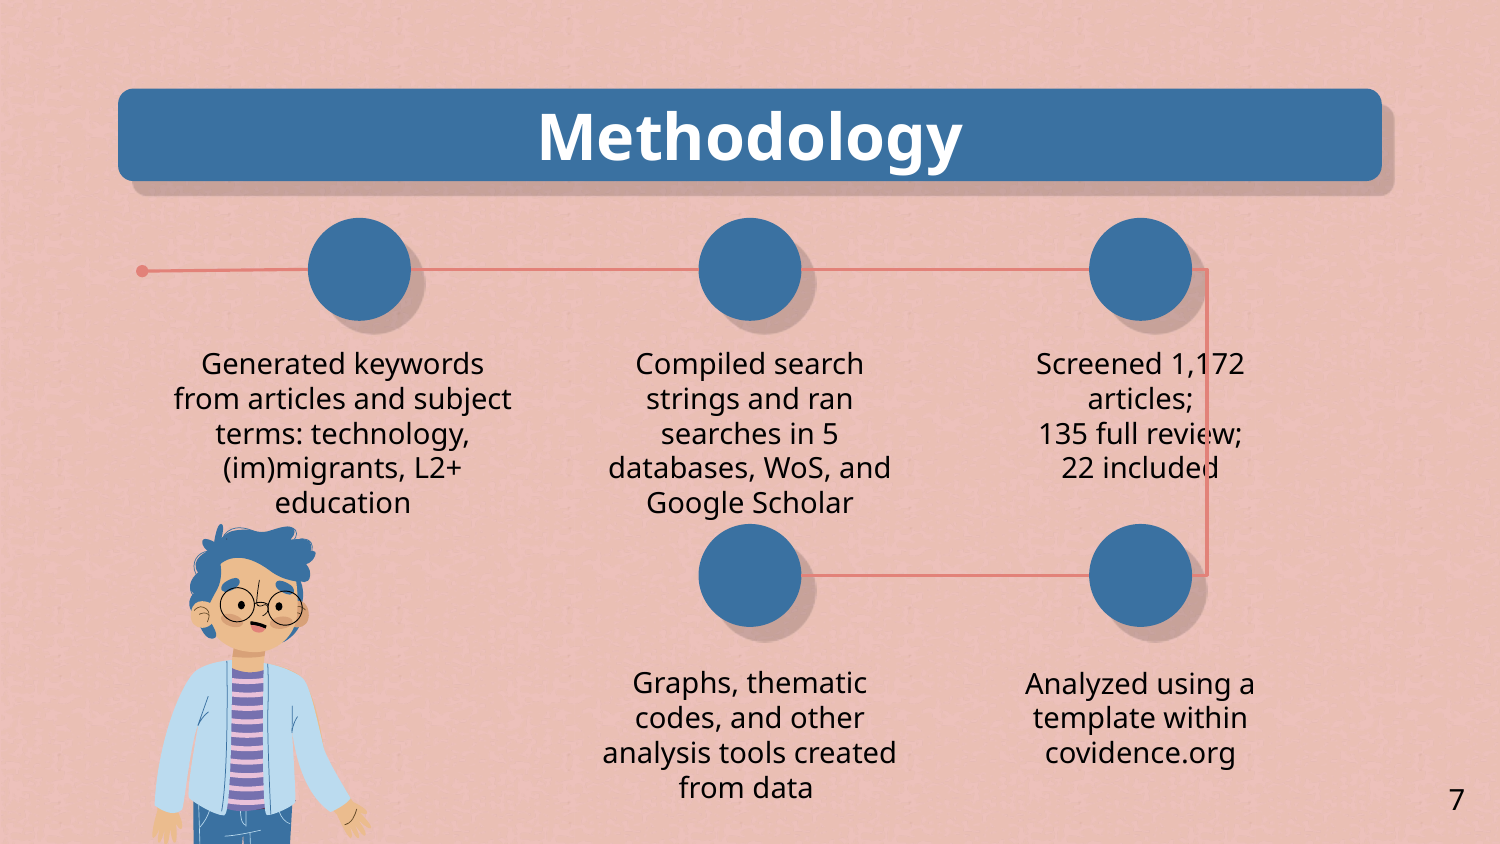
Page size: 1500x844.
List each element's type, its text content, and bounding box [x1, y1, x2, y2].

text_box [150, 523, 374, 844]
text_box [1089, 523, 1192, 627]
text_box [698, 217, 802, 321]
text_box Analyzed using a template within covidence.org [964, 649, 1317, 775]
text_box 7 [1433, 766, 1487, 832]
text_box Screened 1,172 articles; 135 full review; 22 included [1209, 330, 1317, 455]
text_box [1089, 217, 1193, 321]
text_box [307, 217, 411, 321]
title Methodology [118, 88, 1382, 182]
text_box Screened 1,172 articles; 135 full review; 22 included [1196, 330, 1205, 455]
text_box Compiled search strings and ran searches in 5 databases, WoS, and Google Scholar [574, 330, 926, 455]
text_box Generated keywords from articles and subject terms: technology, (im)migrants, L2+ education [150, 330, 536, 455]
text_box Graphs, thematic codes, and other analysis tools created from data [574, 649, 926, 775]
text_box [698, 523, 802, 627]
text_box Screened 1,172 articles; 135 full review; 22 included [964, 330, 1187, 455]
